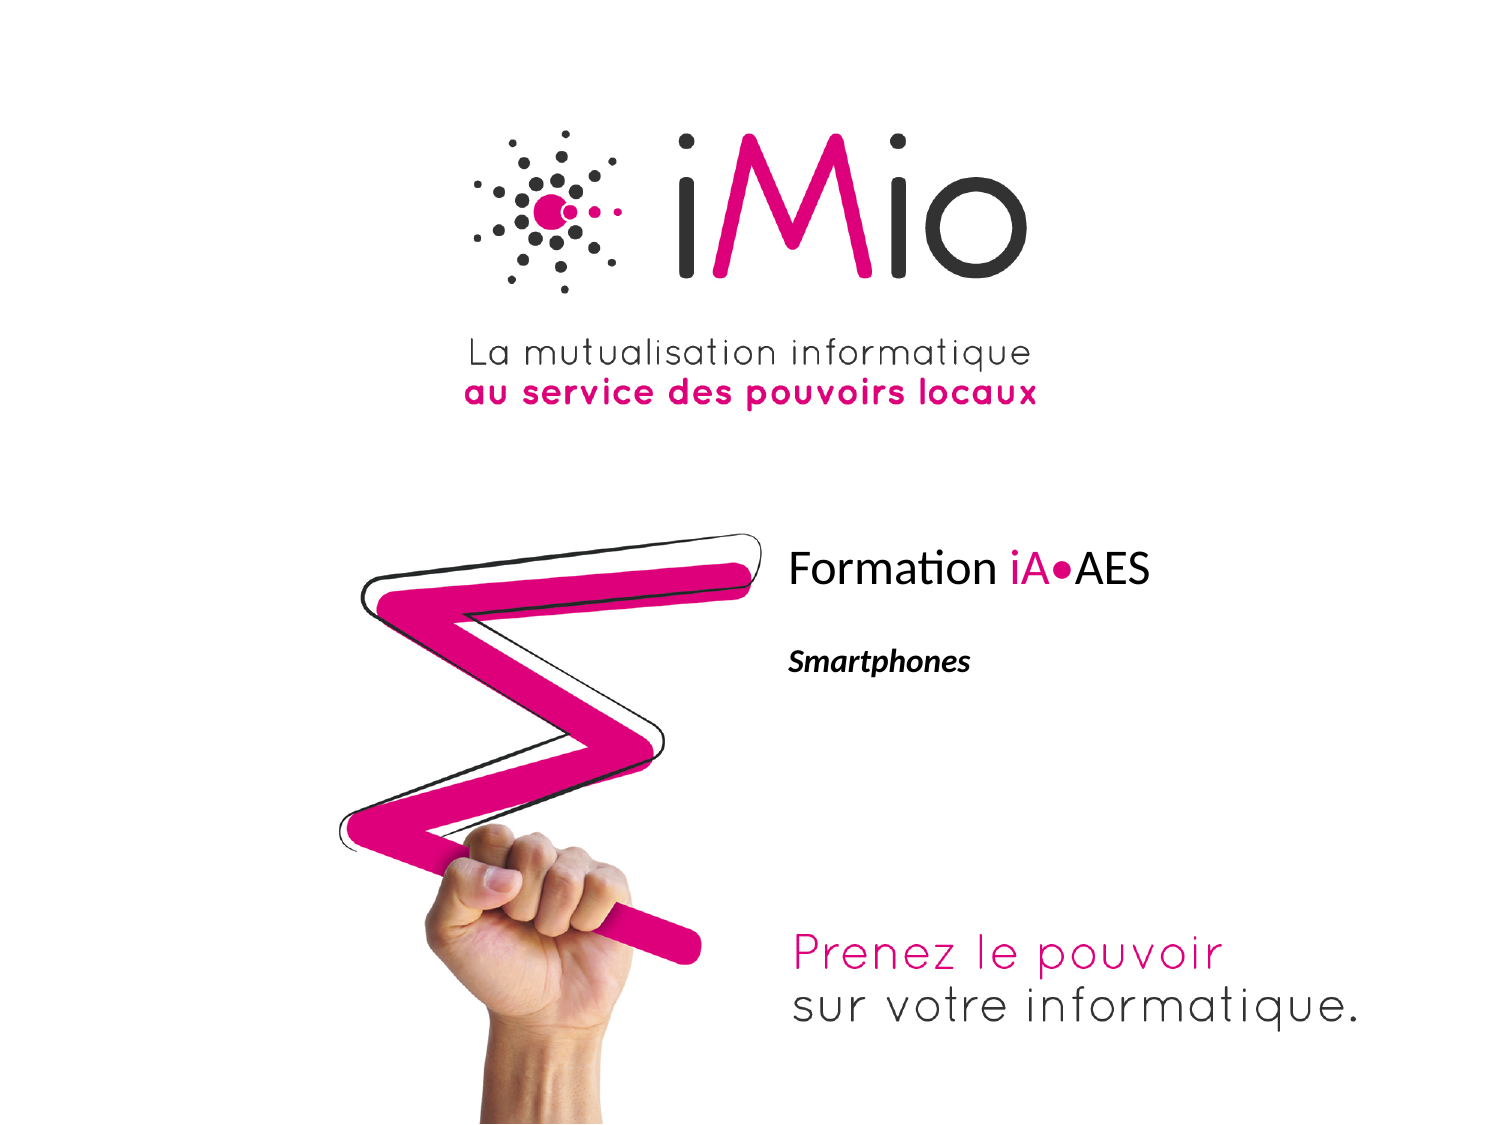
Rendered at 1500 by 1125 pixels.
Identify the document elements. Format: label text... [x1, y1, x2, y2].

picture [11, 1, 1489, 1124]
text_box Formation iA•AES Smartphones [773, 527, 1447, 727]
